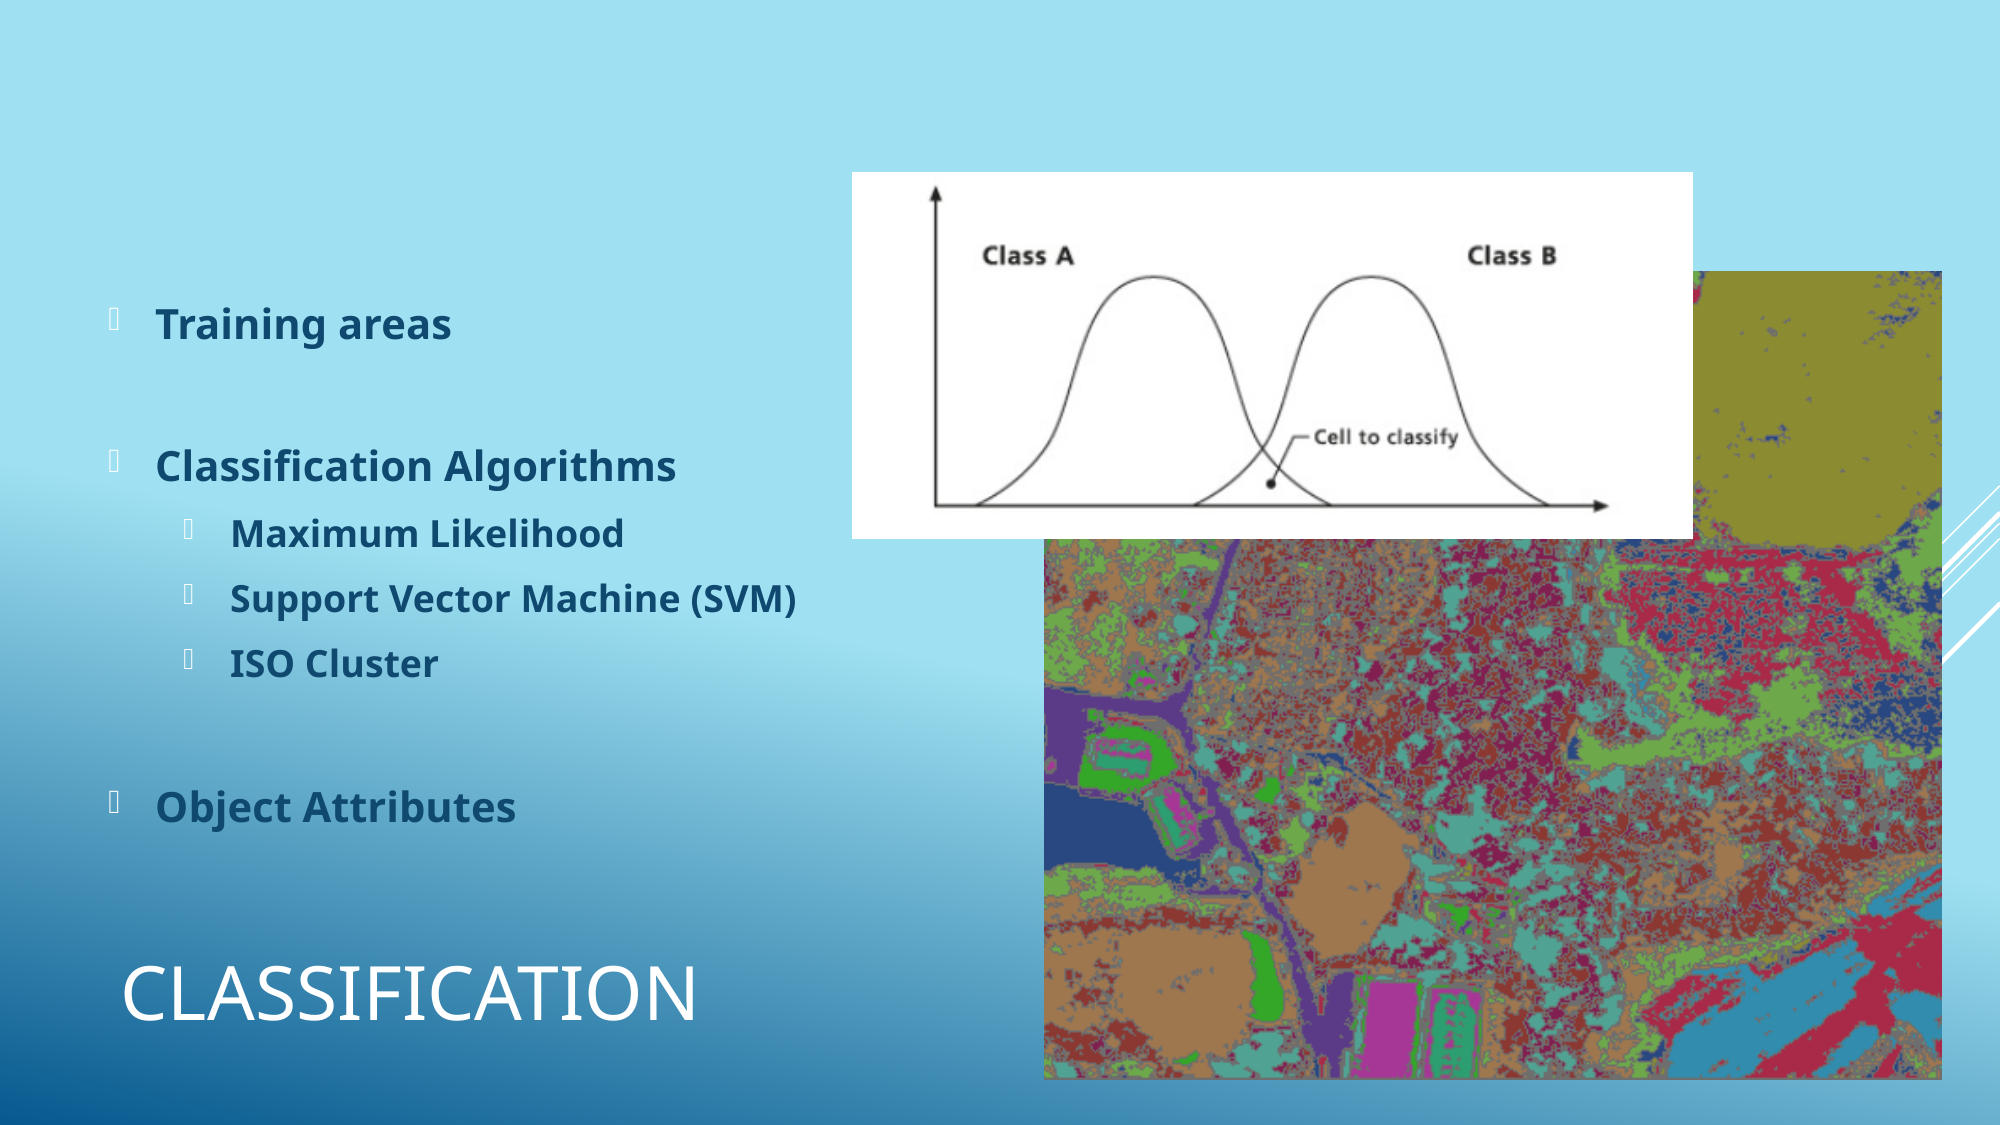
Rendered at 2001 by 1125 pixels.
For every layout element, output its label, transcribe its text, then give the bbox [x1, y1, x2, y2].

picture [851, 171, 1942, 1081]
title classification [105, 991, 742, 1050]
list Training areas Classification Algorithms Maximum Likelihood Support Vector Machine (SVM) ISO Cluster Object Attributes [93, 290, 1044, 991]
